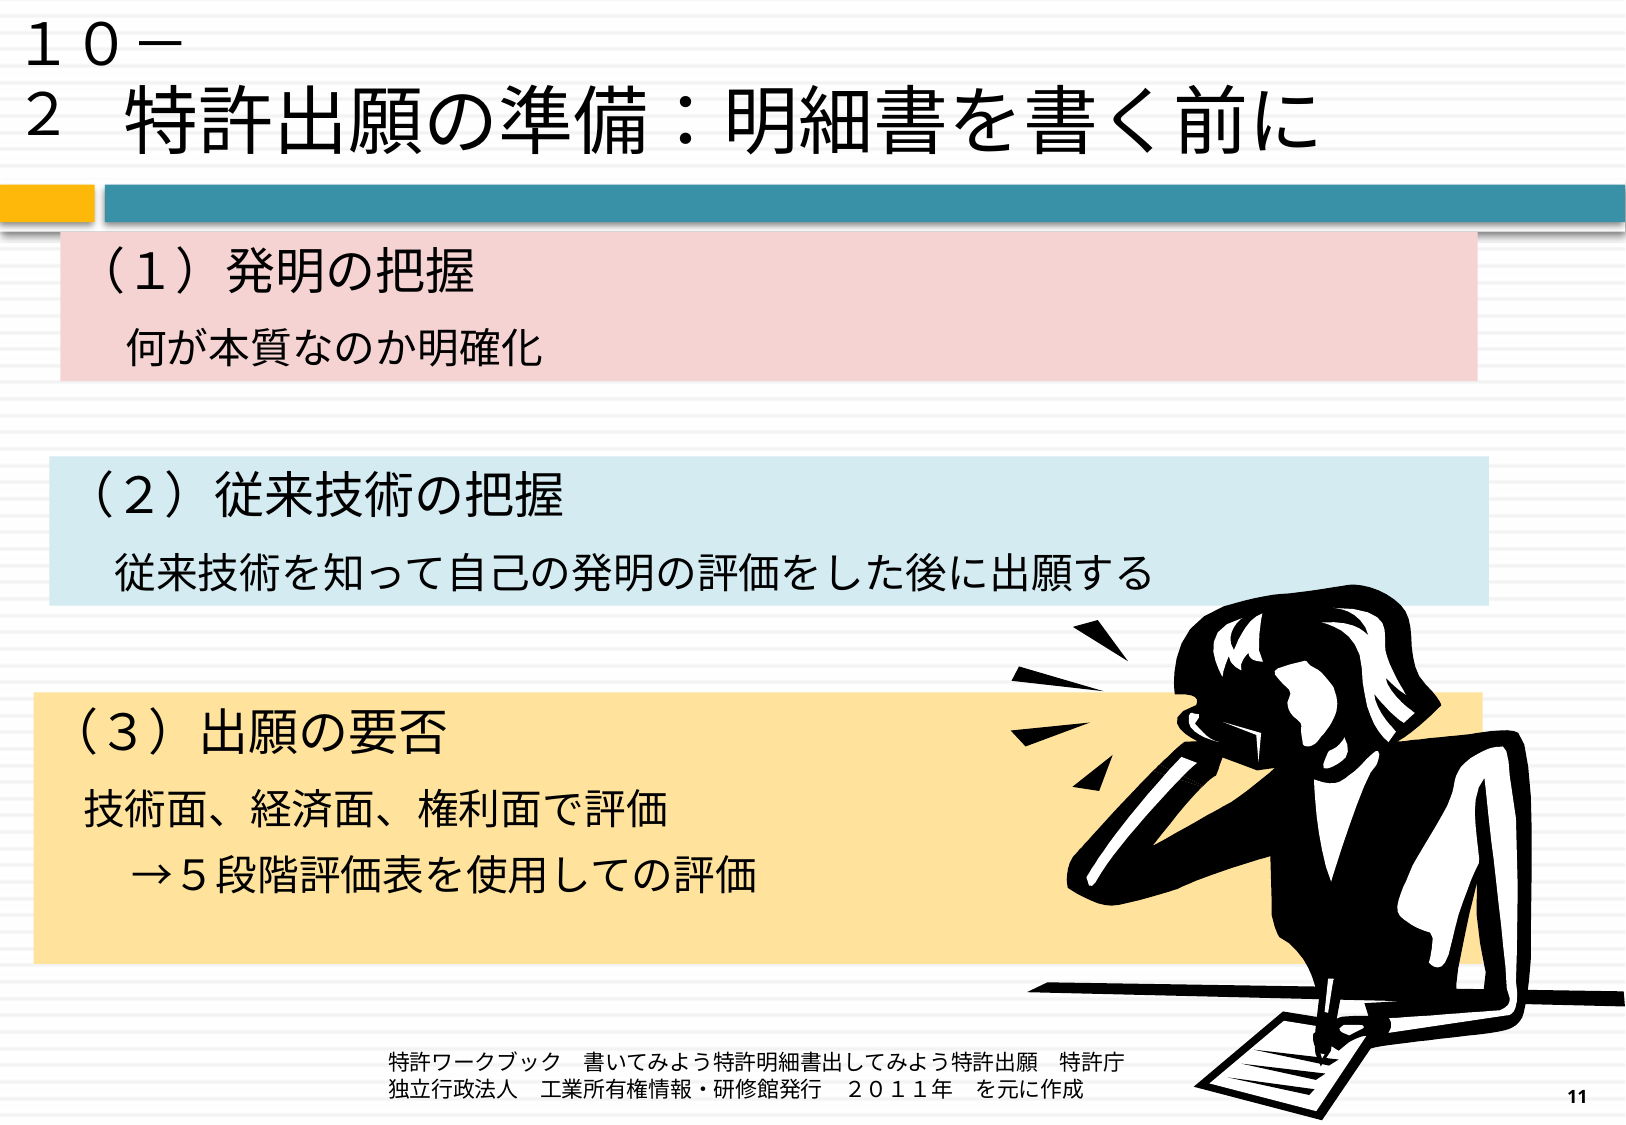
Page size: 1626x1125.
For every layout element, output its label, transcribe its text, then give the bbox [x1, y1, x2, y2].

text_box 特許ワークブック 書いてみよう特許明細書出してみよう特許出願 特許庁 独立行政法人 工業所有権情報・研修館発行 ２０１１年 を元に作成 [373, 1041, 1004, 1109]
list （３）出願の要否 技術面、経済面、権利面で評価 →５段階評価表を使用しての評価 [33, 692, 1004, 965]
picture [1010, 584, 1625, 1121]
text_box １０－２ [0, 0, 258, 155]
text_box （２）従来技術の把握 従来技術を知って自己の発明の評価をした後に出願する [49, 456, 1489, 606]
title 特許出願の準備：明細書を書く前に [108, 37, 1559, 201]
text_box （１）発明の把握 何が本質なのか明確化 [60, 231, 1478, 382]
